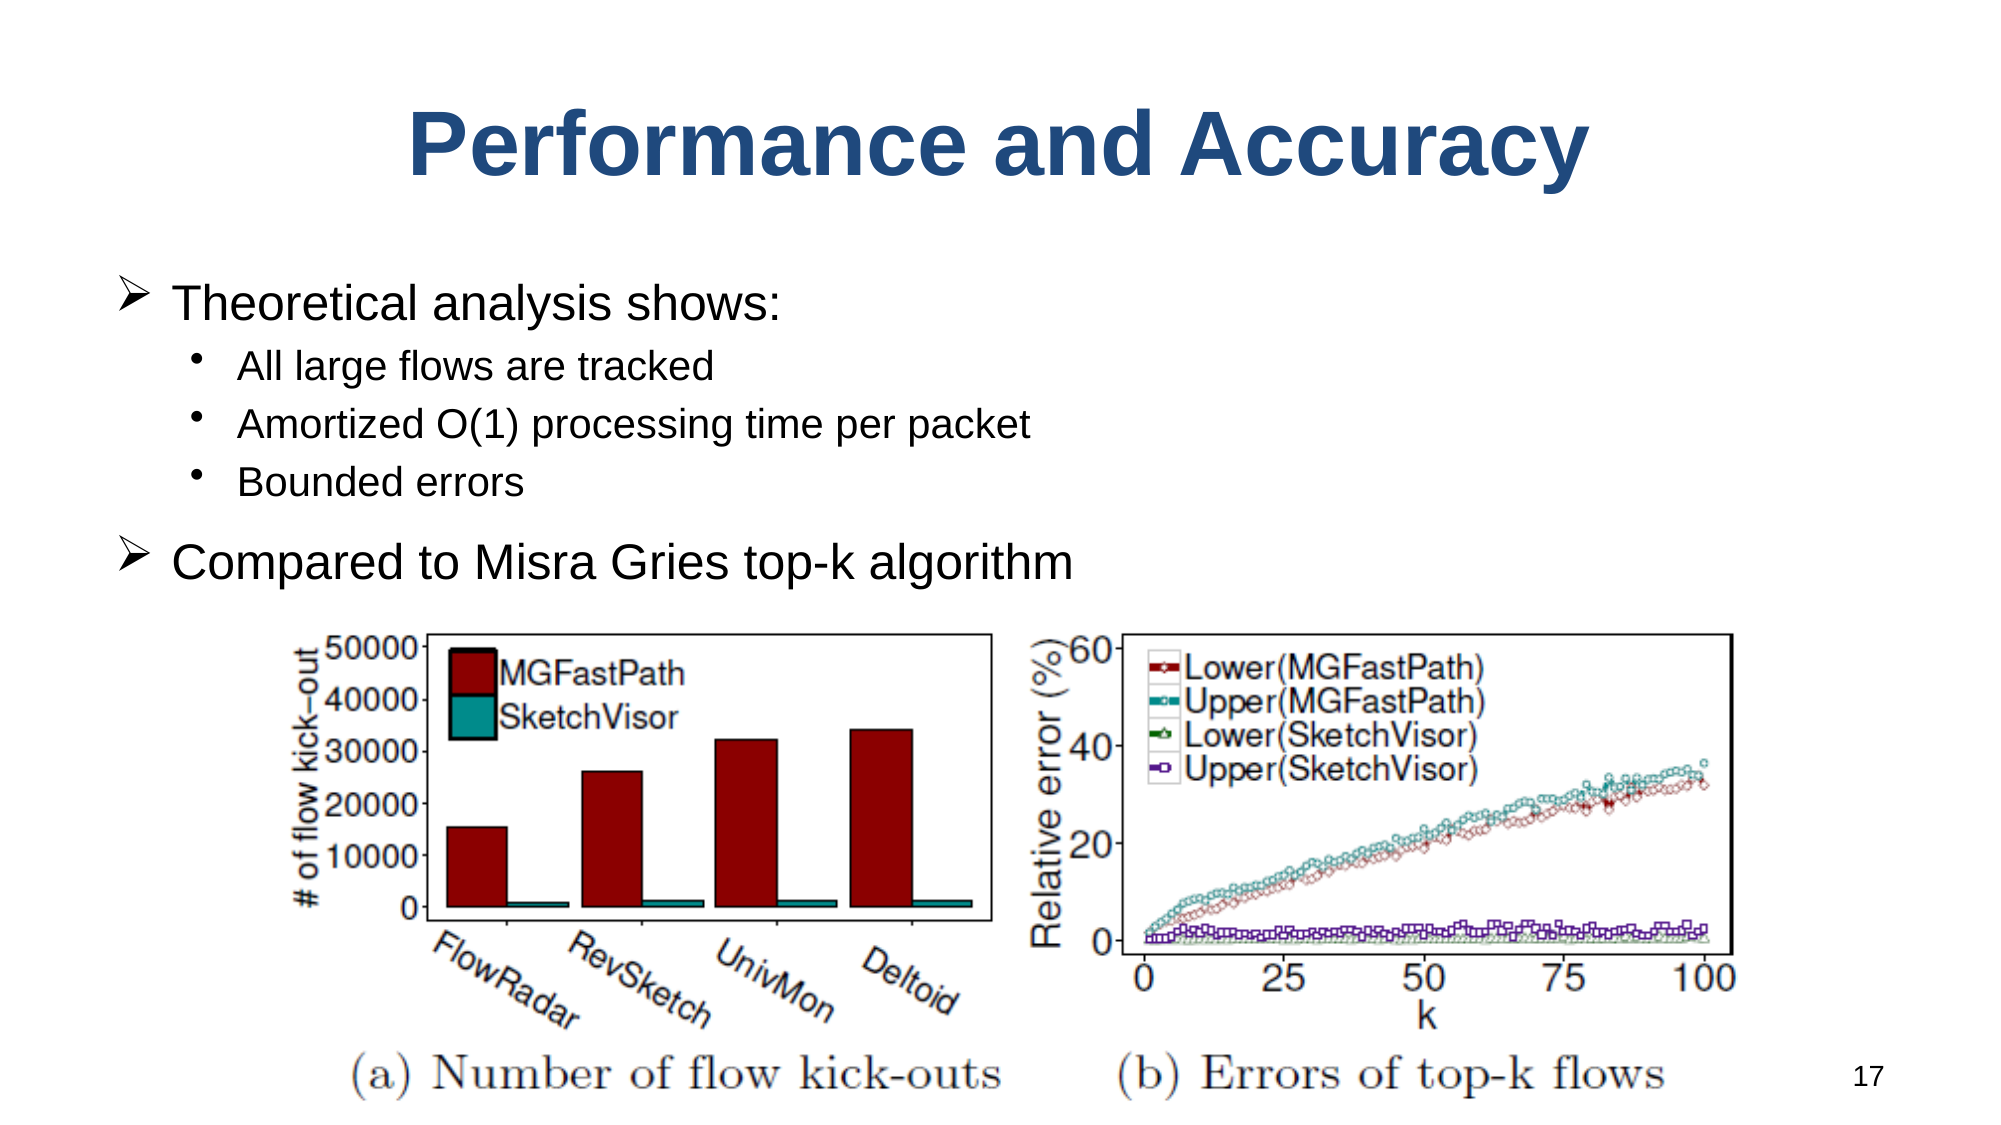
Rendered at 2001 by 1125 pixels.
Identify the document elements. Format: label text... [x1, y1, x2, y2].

picture [262, 622, 1738, 1103]
title Performance and Accuracy [99, 45, 1900, 233]
list Theoretical analysis shows: All large flows are tracked Amortized O(1) processing time per packet Bounded errors Compared to Misra Gries top-k algorithm [99, 262, 1900, 600]
slide_number 17 [1740, 1050, 1900, 1103]
